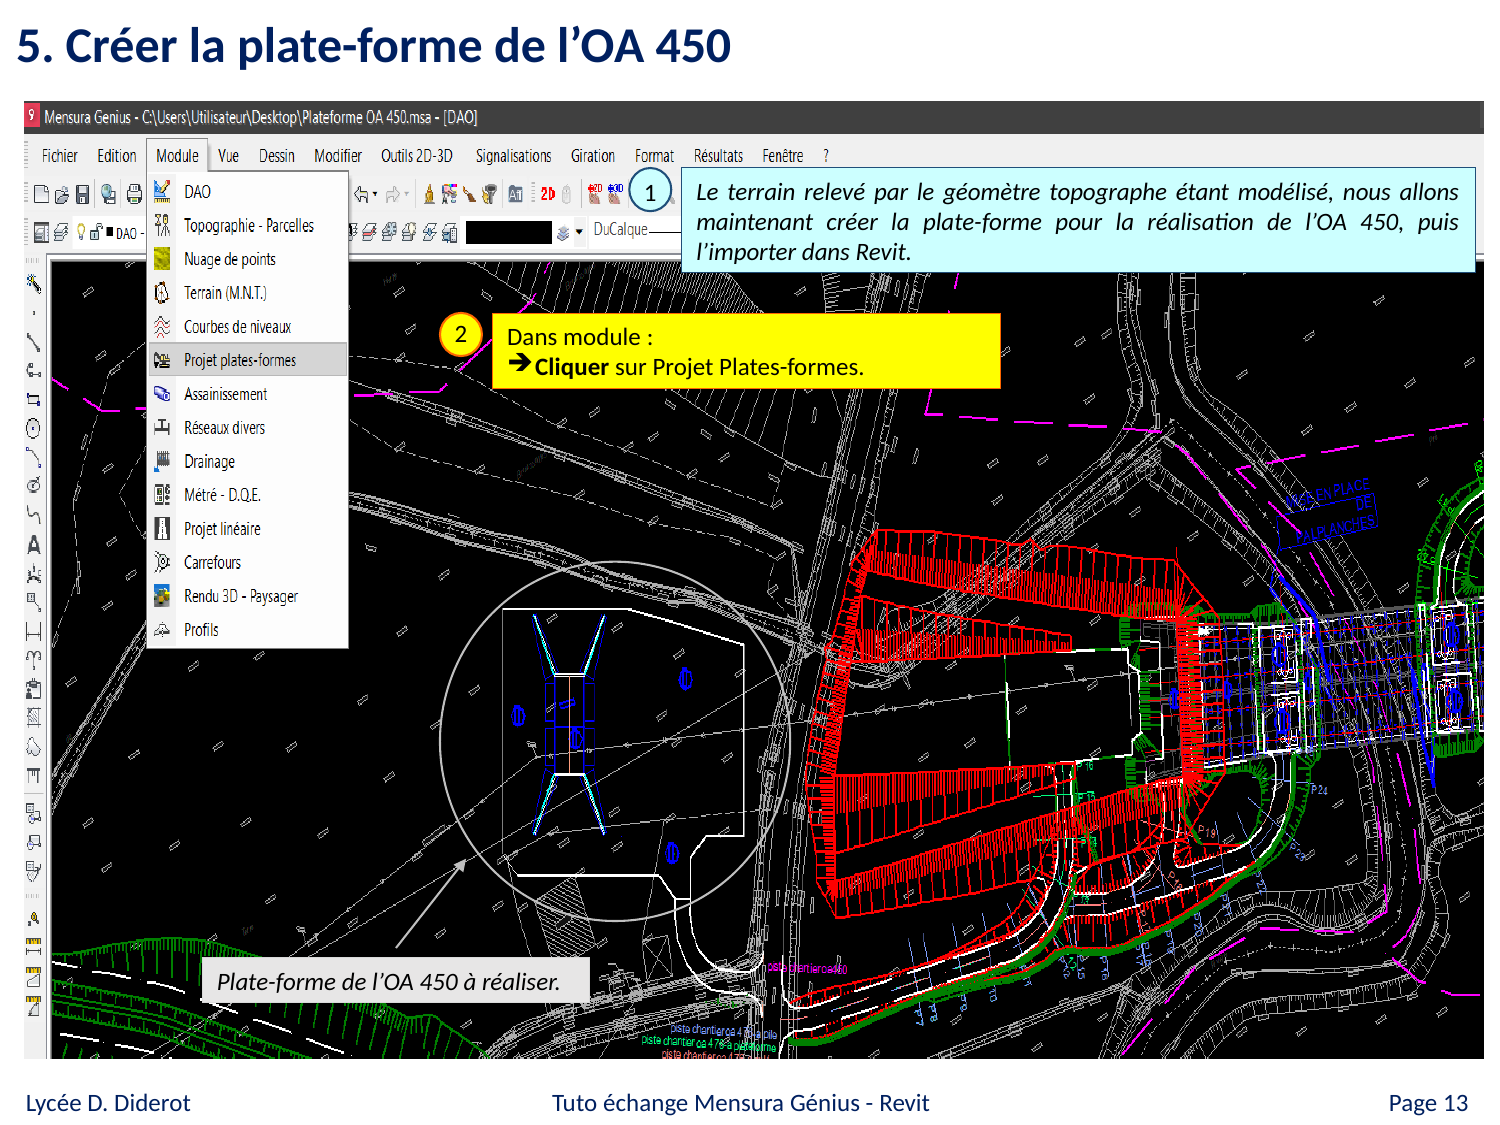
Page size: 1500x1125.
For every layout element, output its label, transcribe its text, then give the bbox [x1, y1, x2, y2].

text_box Tuto échange Mensura Génius - Revit [452, 1079, 1043, 1125]
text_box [395, 858, 467, 948]
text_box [439, 310, 493, 357]
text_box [629, 167, 682, 215]
text_box Page 13 [1263, 1079, 1484, 1125]
picture [24, 101, 1484, 1059]
text_box Lycée D. Diderot [10, 1079, 333, 1125]
text_box 5. Créer la plate-forme de l’OA 450 [1, 5, 1435, 81]
